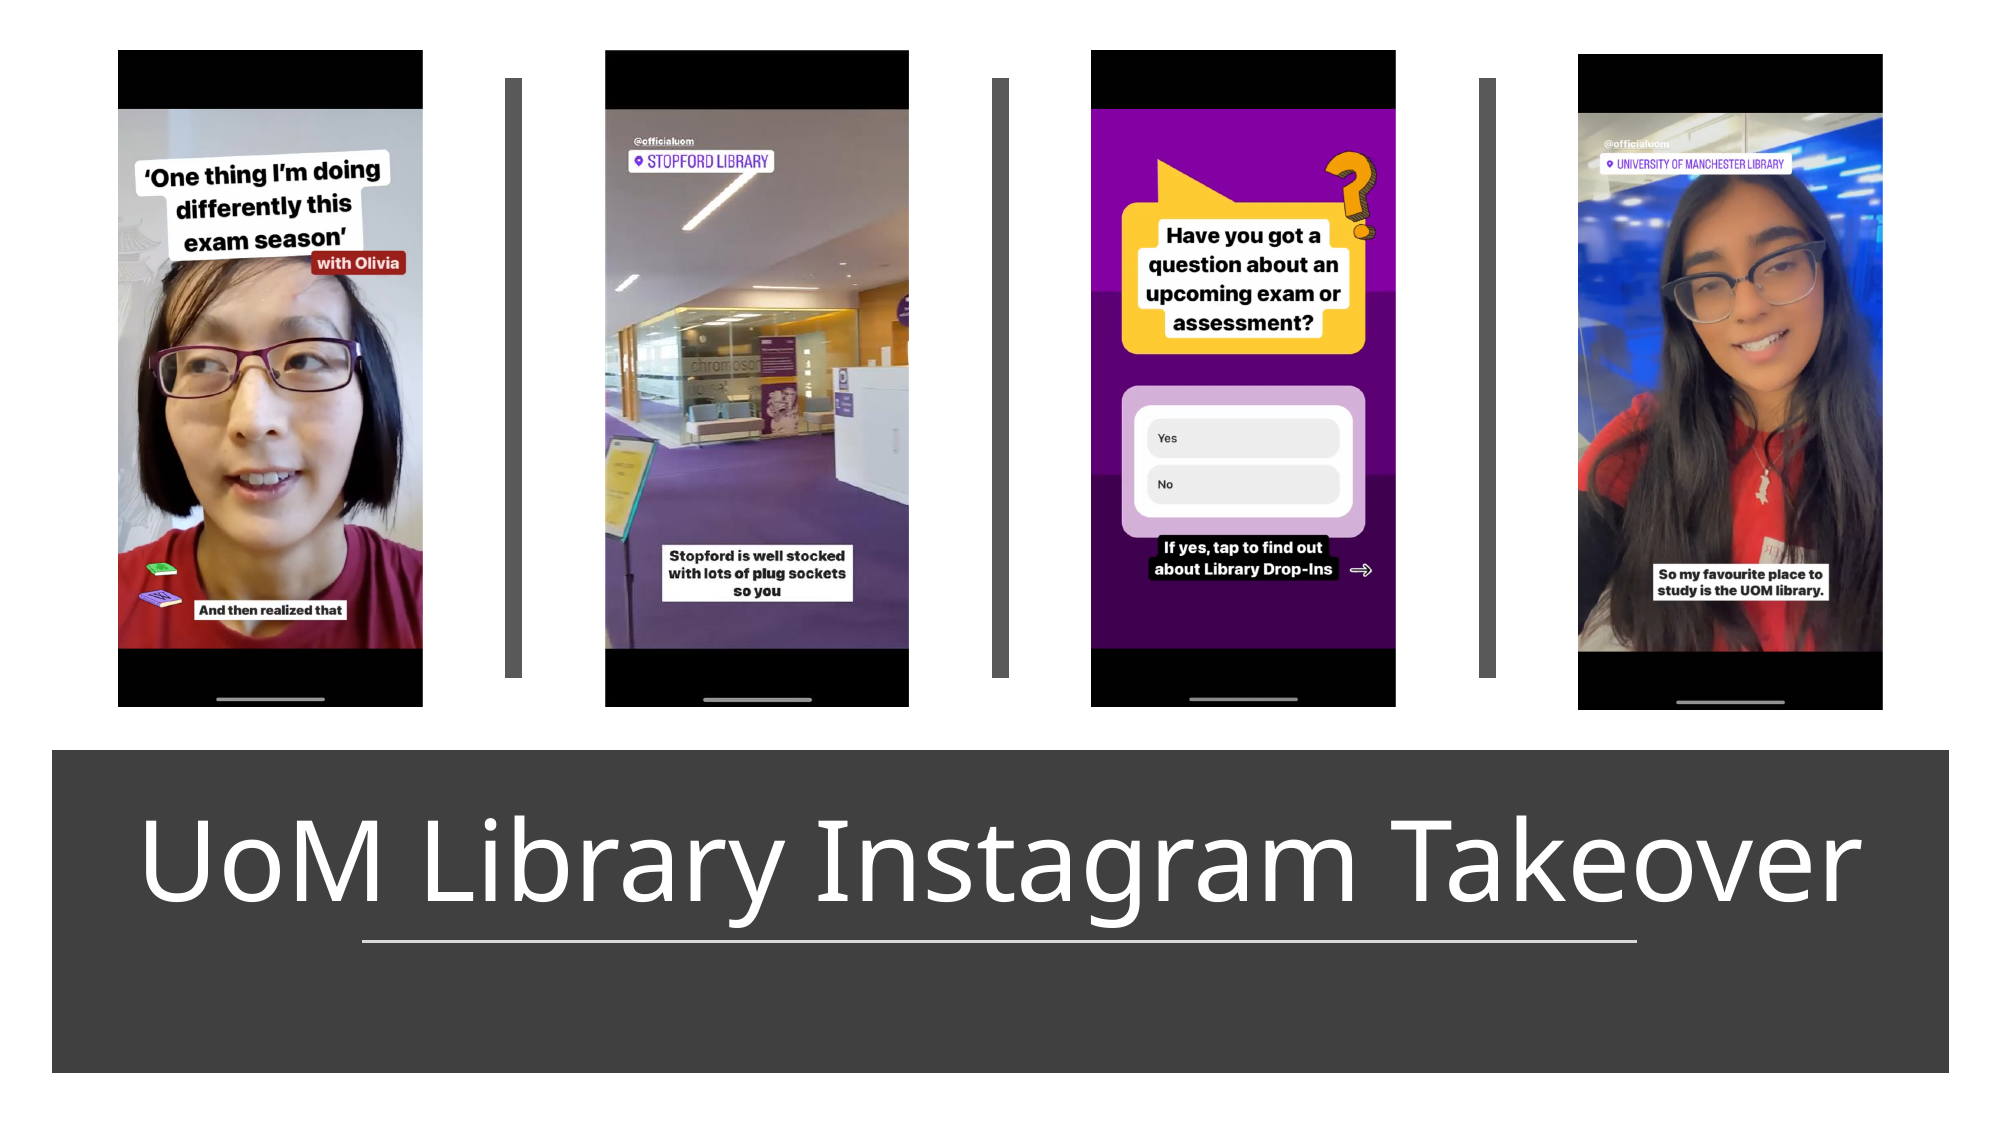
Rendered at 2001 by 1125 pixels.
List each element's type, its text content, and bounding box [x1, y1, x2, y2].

picture [118, 50, 423, 707]
picture [605, 50, 909, 707]
text_box [61, 759, 1939, 1064]
picture [1578, 54, 1883, 710]
picture [1091, 50, 1396, 707]
title UoM Library Instagram Takeover [86, 780, 1914, 933]
